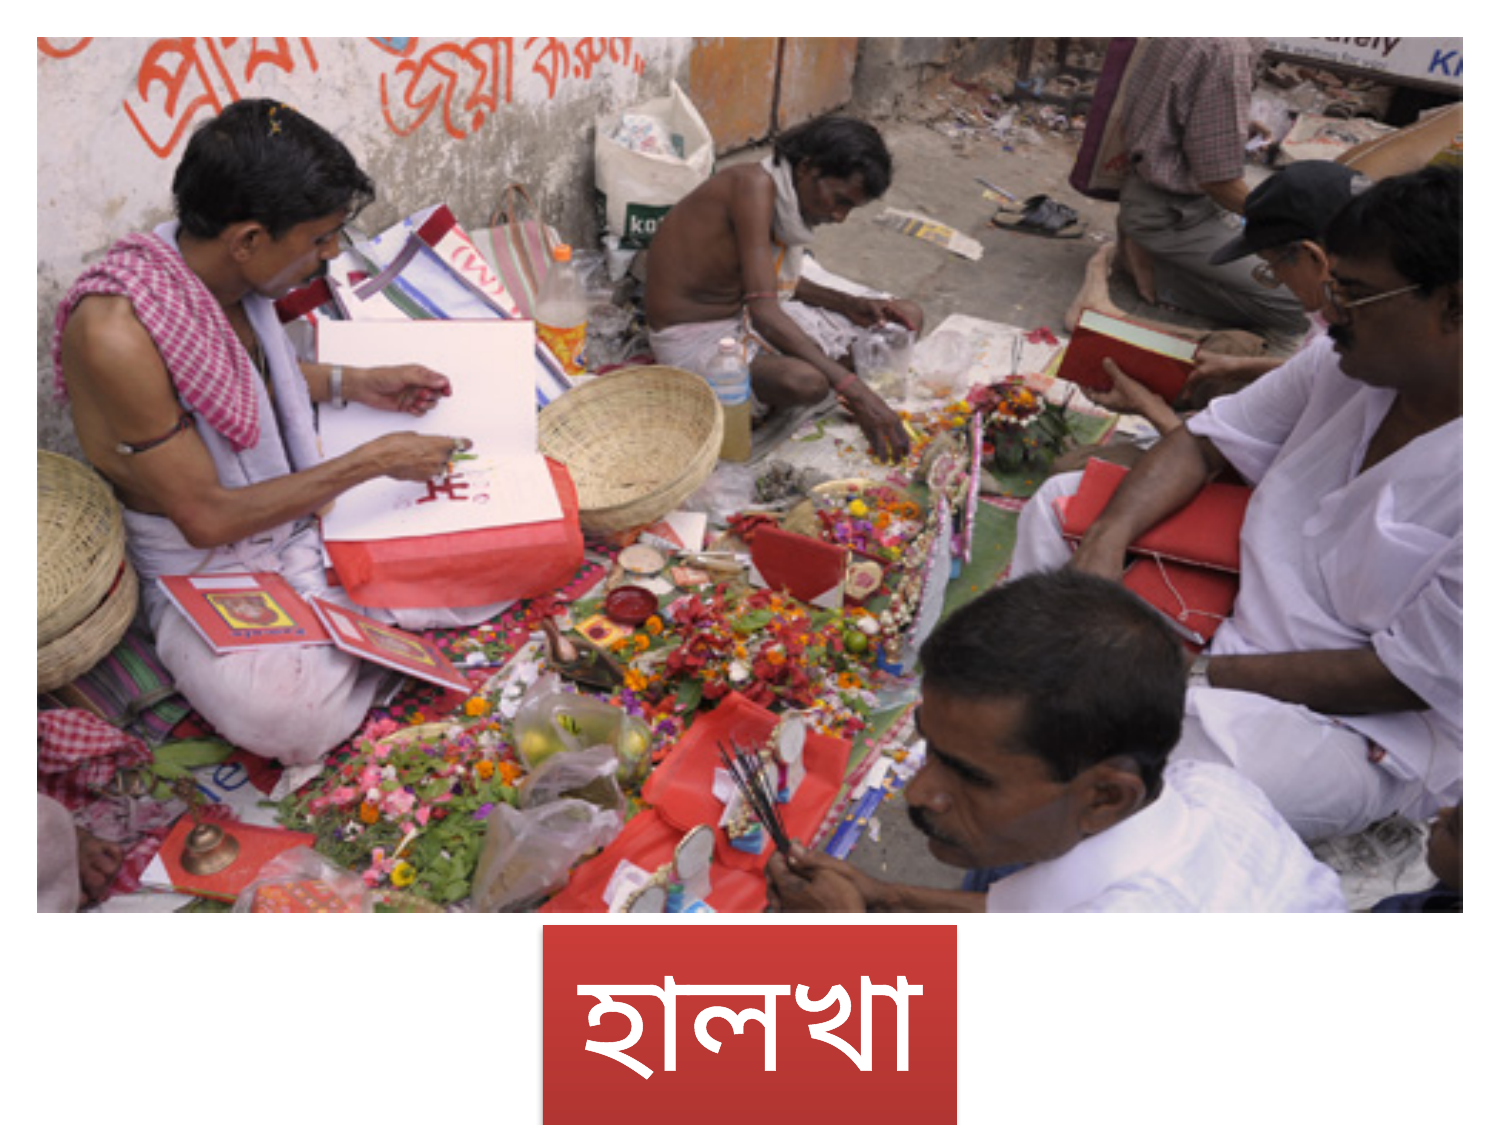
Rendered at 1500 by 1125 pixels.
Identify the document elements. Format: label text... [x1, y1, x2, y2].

text_box হালখাতা [542, 925, 957, 1125]
picture [37, 37, 1463, 913]
